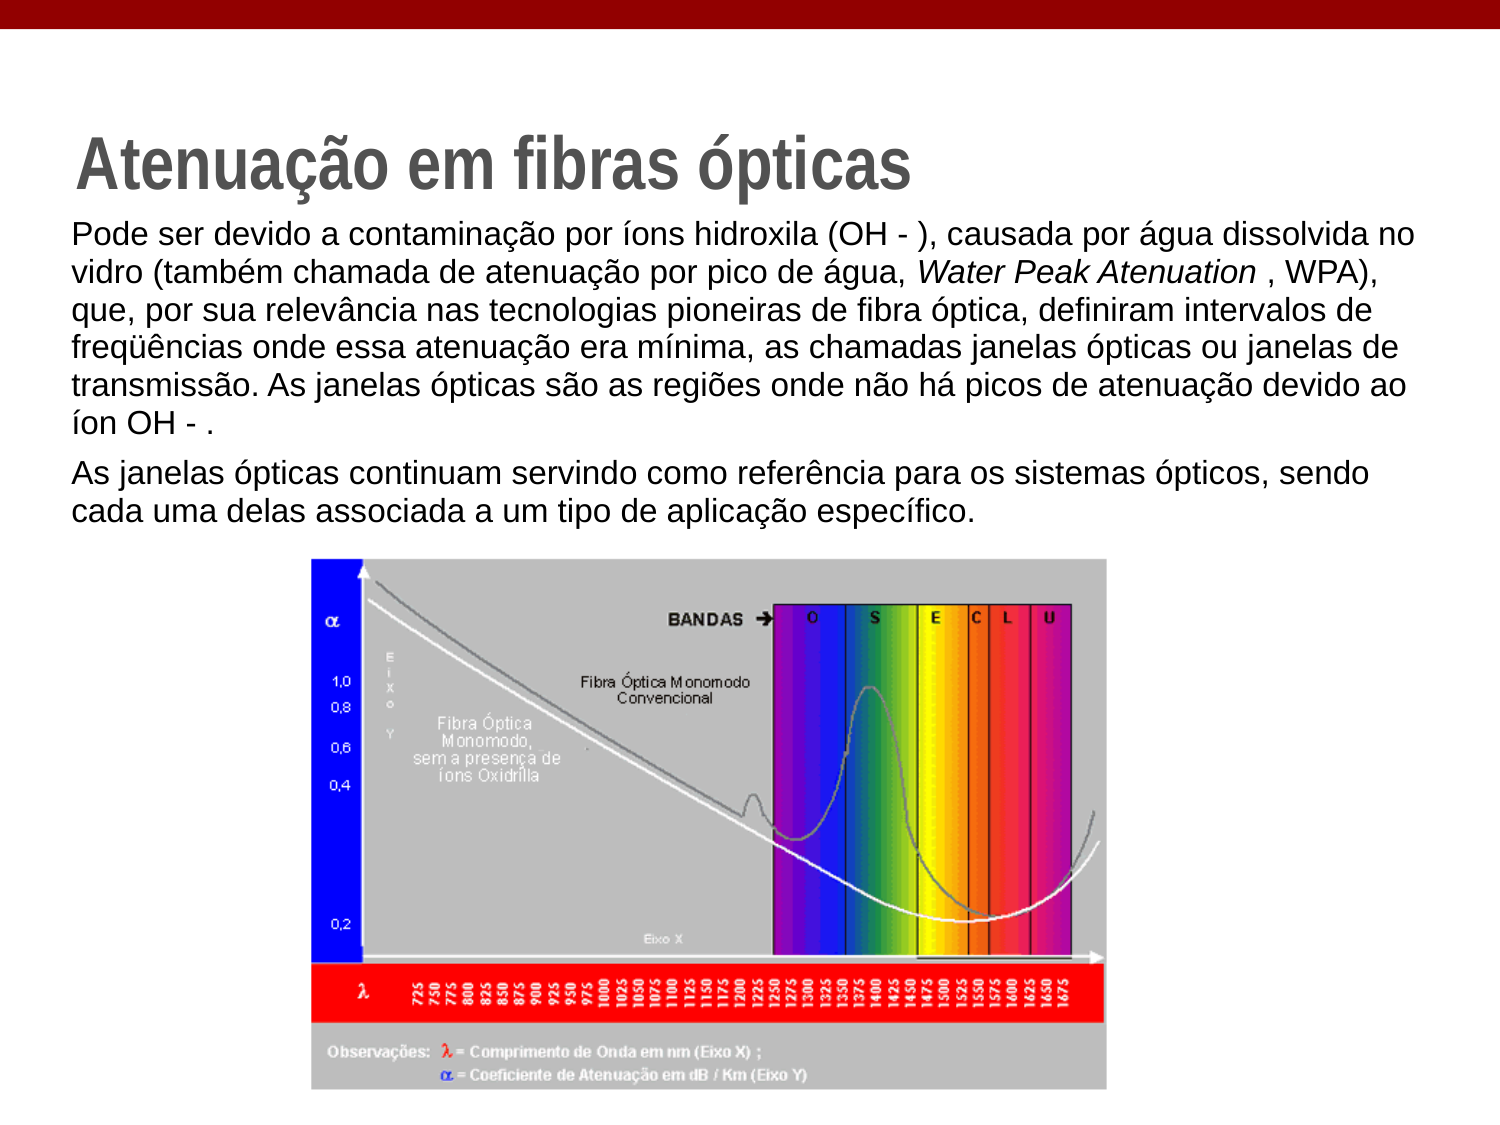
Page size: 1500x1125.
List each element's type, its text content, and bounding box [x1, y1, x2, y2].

picture [297, 552, 1117, 1095]
list Pode ser devido a contaminação por íons hidroxila (OH - ), causada por água dissolvida no vidro (também chamada de atenuação por pico de água, Water Peak Atenuation , WPA), que, por sua relevância nas tecnologias pioneiras de fibra óptica, definiram intervalos de freqüências onde essa atenuação era mínima, as chamadas janelas ópticas ou janelas de transmissão. As janelas ópticas são as regiões onde não há picos de atenuação devido ao íon OH - . As janelas ópticas continuam servindo como referência para os sistemas ópticos, sendo cada uma delas associada a um tipo de aplicação específico. [57, 207, 1442, 566]
title Atenuação em fibras ópticas [62, 74, 1444, 213]
